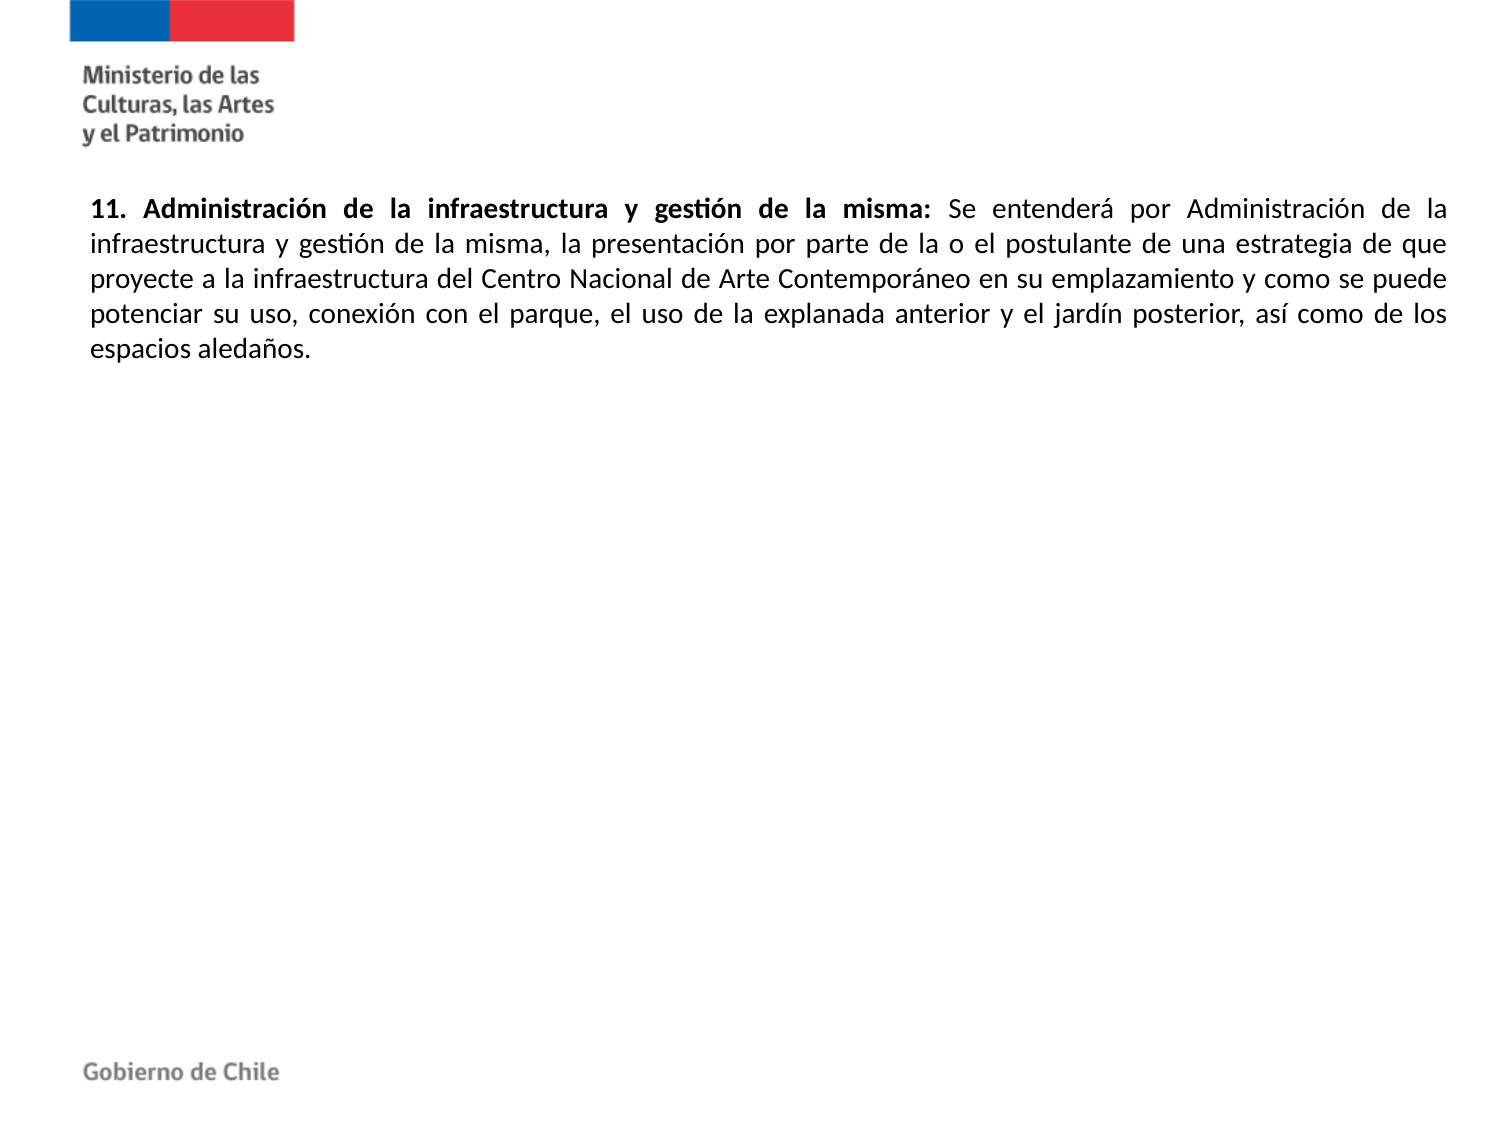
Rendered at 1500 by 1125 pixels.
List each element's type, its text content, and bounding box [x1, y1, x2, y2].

list 11. Administración de la infraestructura y gestión de la misma: Se entenderá por Administración de la infraestructura y gestión de la misma, la presentación por parte de la o el postulante de una estrategia de que proyecte a la infraestructura del Centro Nacional de Arte Contemporáneo en su emplazamiento y como se puede potenciar su uso, conexión con el parque, el uso de la explanada anterior y el jardín posterior, así como de los espacios aledaños. [75, 182, 1464, 952]
picture [0, 0, 1500, 1116]
